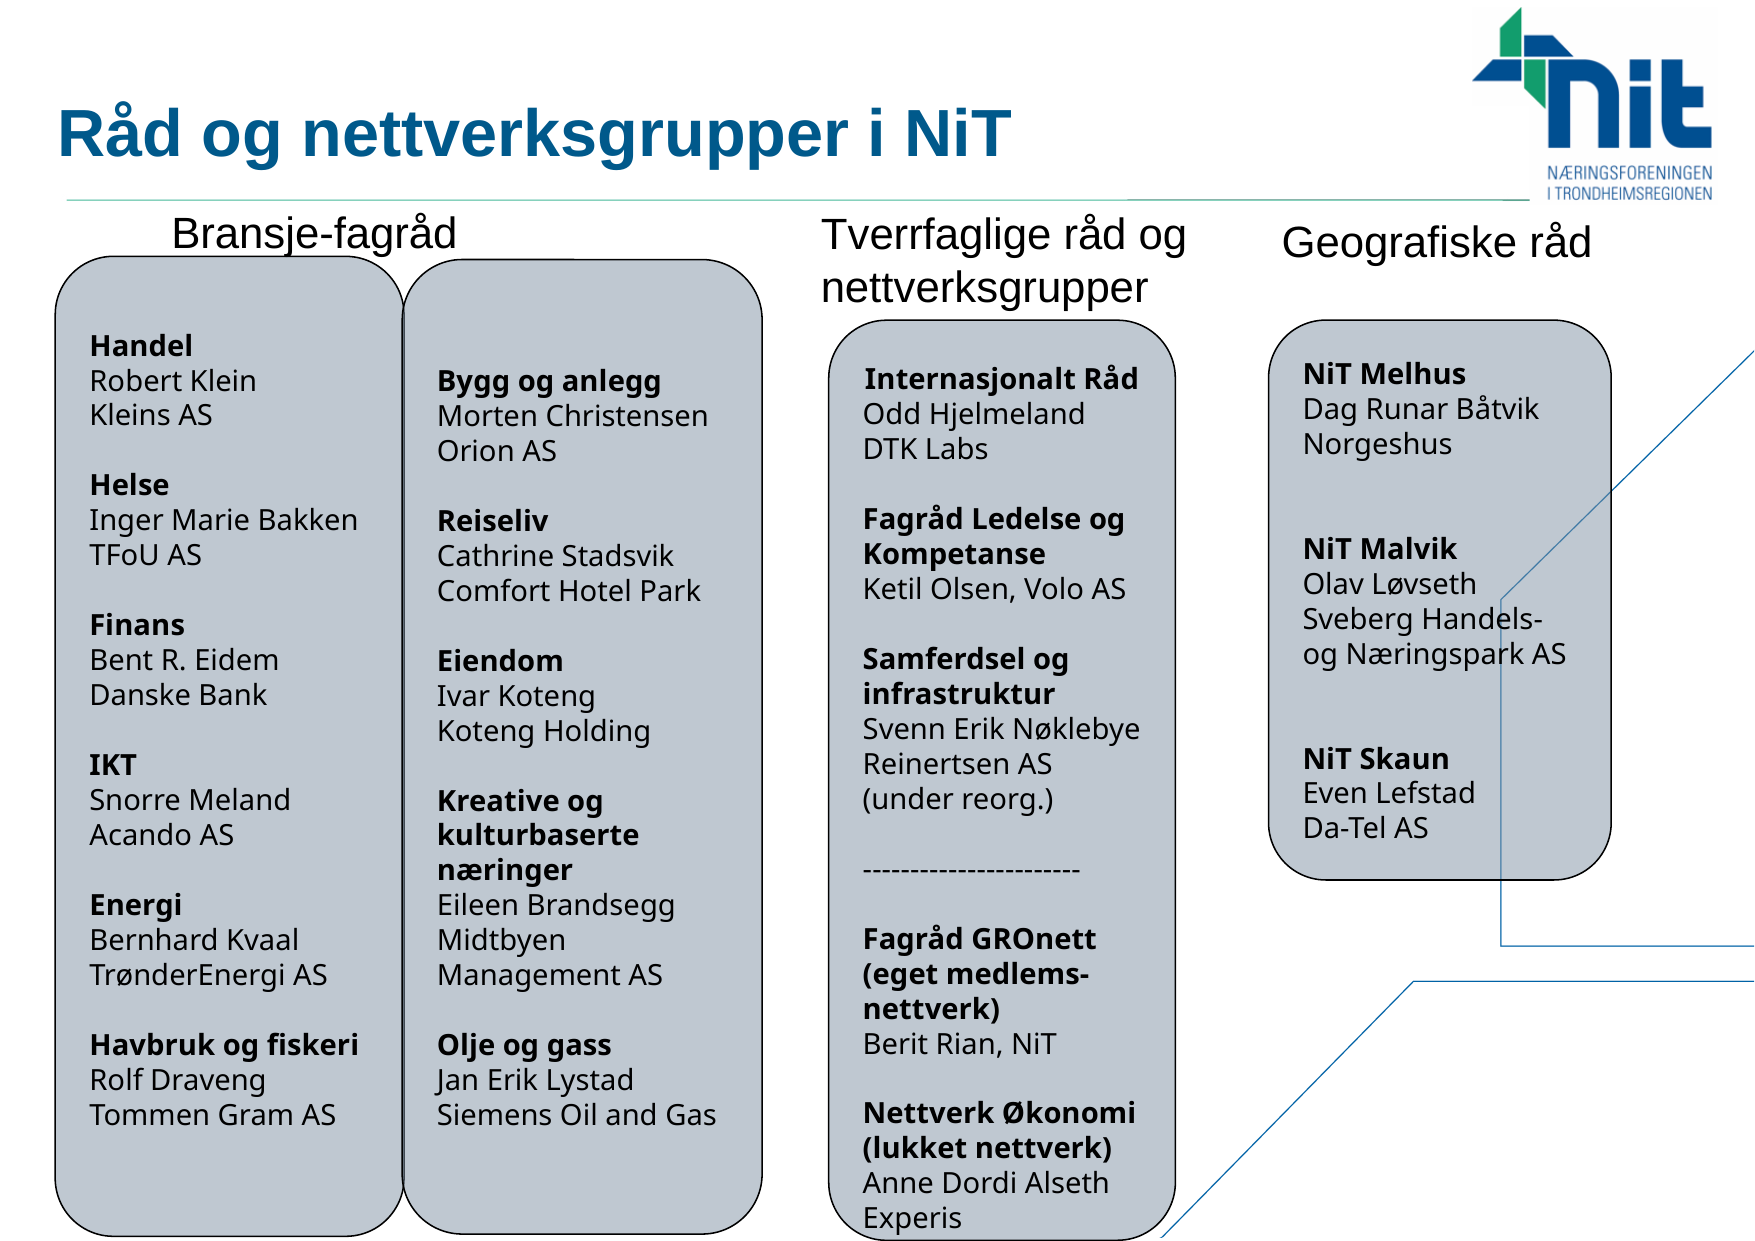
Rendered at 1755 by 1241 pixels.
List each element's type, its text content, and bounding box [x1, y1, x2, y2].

text_box NiT Melhus Dag Runar Båtvik Norgeshus NiT Malvik Olav Løvseth Sveberg Handels- og Næringspark AS NiT Skaun Even Lefstad Da-Tel AS [1268, 320, 1612, 880]
title Råd og nettverksgrupper i NiT [57, 89, 1433, 195]
text_box Bransje-fagråd [156, 197, 652, 265]
text_box Tverrfaglige råd og nettverksgrupper [806, 198, 1221, 319]
text_box Handel Robert Klein Kleins AS Helse Inger Marie Bakken TFoU AS Finans Bent R. Eidem Danske Bank IKT Snorre Meland Acando AS Energi Bernhard Kvaal TrønderEnergi AS Havbruk og fiskeri Rolf Draveng Tommen Gram AS [55, 256, 404, 1237]
text_box Geografiske råd [1266, 206, 1634, 274]
text_box Internasjonalt Råd Odd Hjelmeland DTK Labs Fagråd Ledelse og Kompetanse Ketil Olsen, Volo AS Samferdsel og infrastruktur Svenn Erik Nøklebye Reinertsen AS (under reorg.) ----------------------- Fagråd GROnett (eget medlems- nettverk) Berit Rian, NiT Nettverk Økonomi (lukket nettverk) Anne Dordi Alseth Experis [828, 320, 1176, 1241]
text_box Bygg og anlegg Morten Christensen Orion AS Reiseliv Cathrine Stadsvik Comfort Hotel Park Eiendom Ivar Koteng Koteng Holding Kreative og kulturbaserte næringer Eileen Brandsegg Midtbyen Management AS Olje og gass Jan Erik Lystad Siemens Oil and Gas [402, 259, 763, 1235]
picture [2, 0, 1755, 1238]
